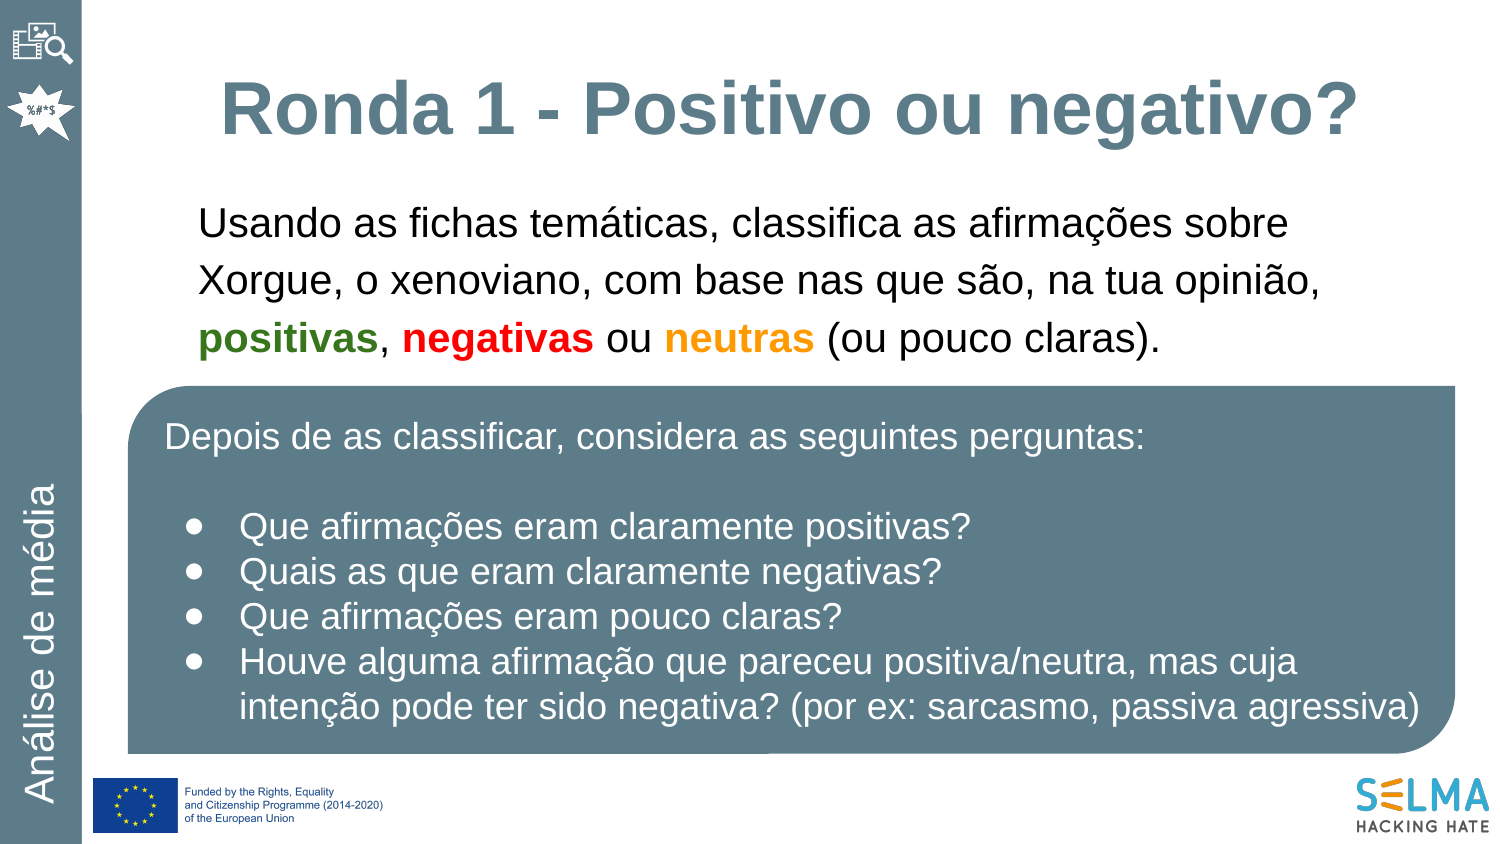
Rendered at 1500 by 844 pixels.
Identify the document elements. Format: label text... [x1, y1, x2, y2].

text_box Usando as fichas temáticas, classifica as afirmações sobre Xorgue, o xenoviano, com base nas que são, na tua opinião, positivas, negativas ou neutras (ou pouco claras). [182, 173, 1386, 363]
text_box Ronda 1 - Positivo ou negativo? [81, 44, 1500, 150]
picture [1357, 778, 1489, 833]
text_box Depois de as classificar, considera as seguintes perguntas: Que afirmações eram claramente positivas? Quais as que eram claramente negativas? Que afirmações eram pouco claras? Houve alguma afirmação que pareceu positiva/neutra, mas cuja intenção pode ter sido negativa? (por ex: sarcasmo, passiva agressiva) [149, 396, 1441, 503]
picture [0, 0, 82, 413]
picture [93, 778, 383, 833]
text_box [127, 385, 1456, 754]
